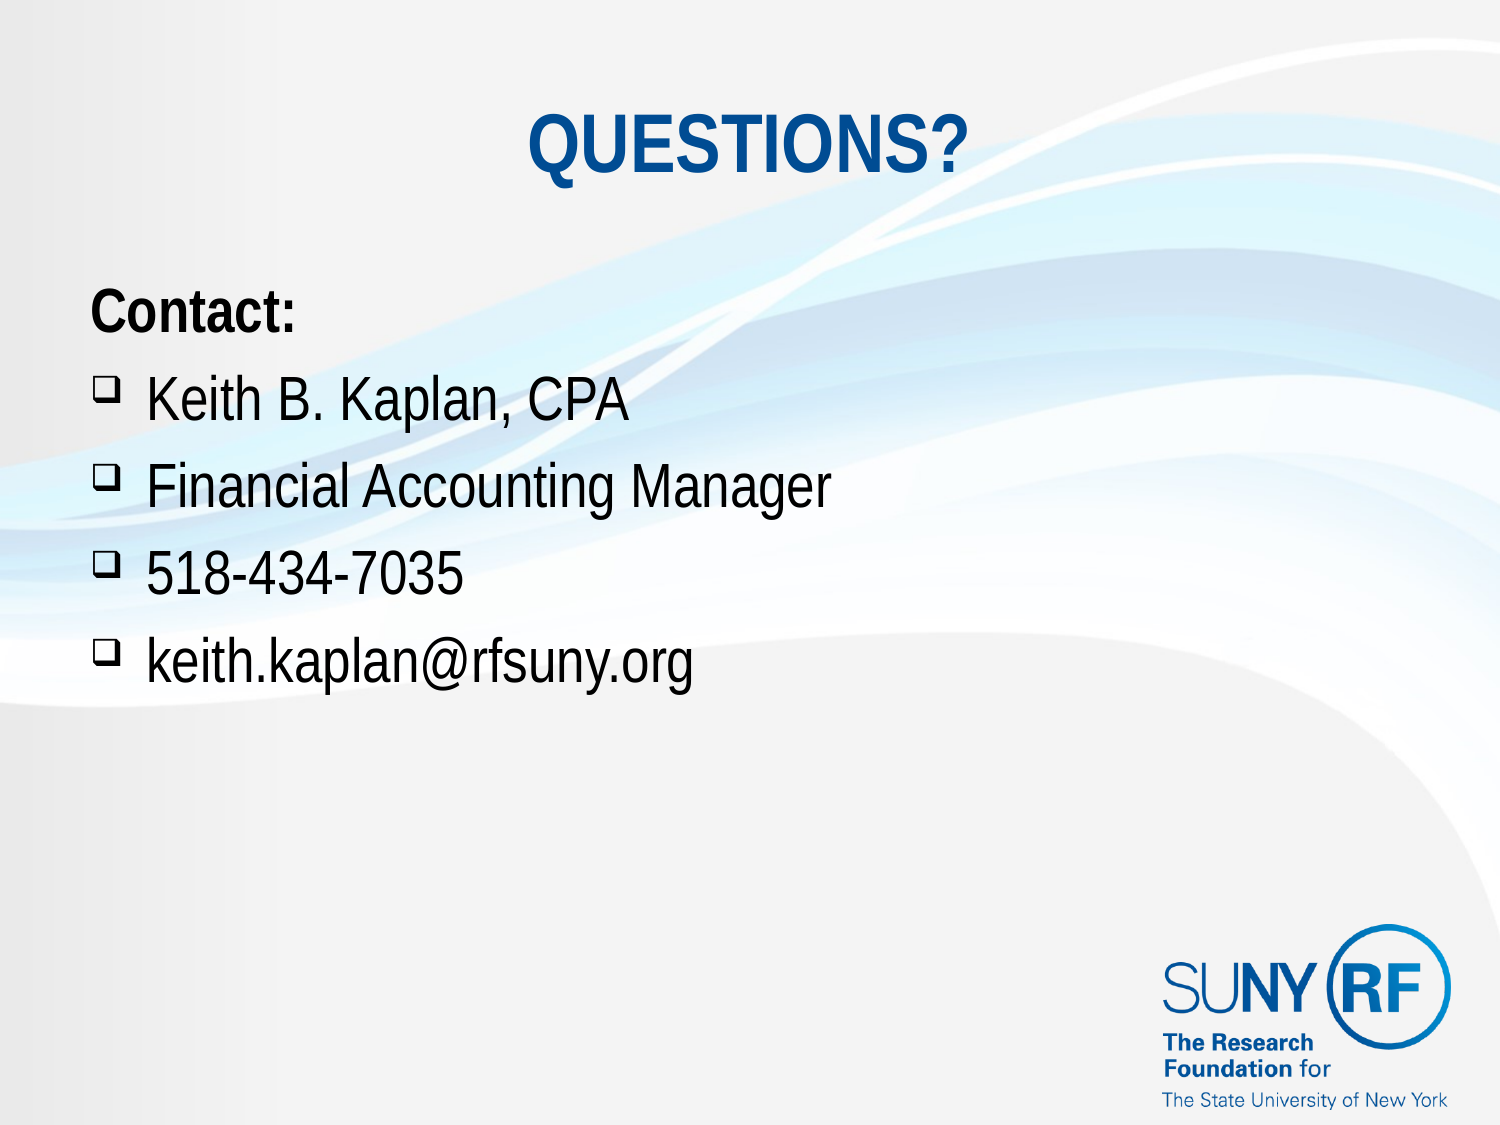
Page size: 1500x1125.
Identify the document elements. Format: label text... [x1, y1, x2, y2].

title QUESTIONS? [74, 44, 1426, 233]
picture [0, 0, 1500, 1125]
list Contact: Keith B. Kaplan, CPA Financial Accounting Manager 518-434-7035 keith.kaplan@rfsuny.org [74, 262, 1426, 913]
